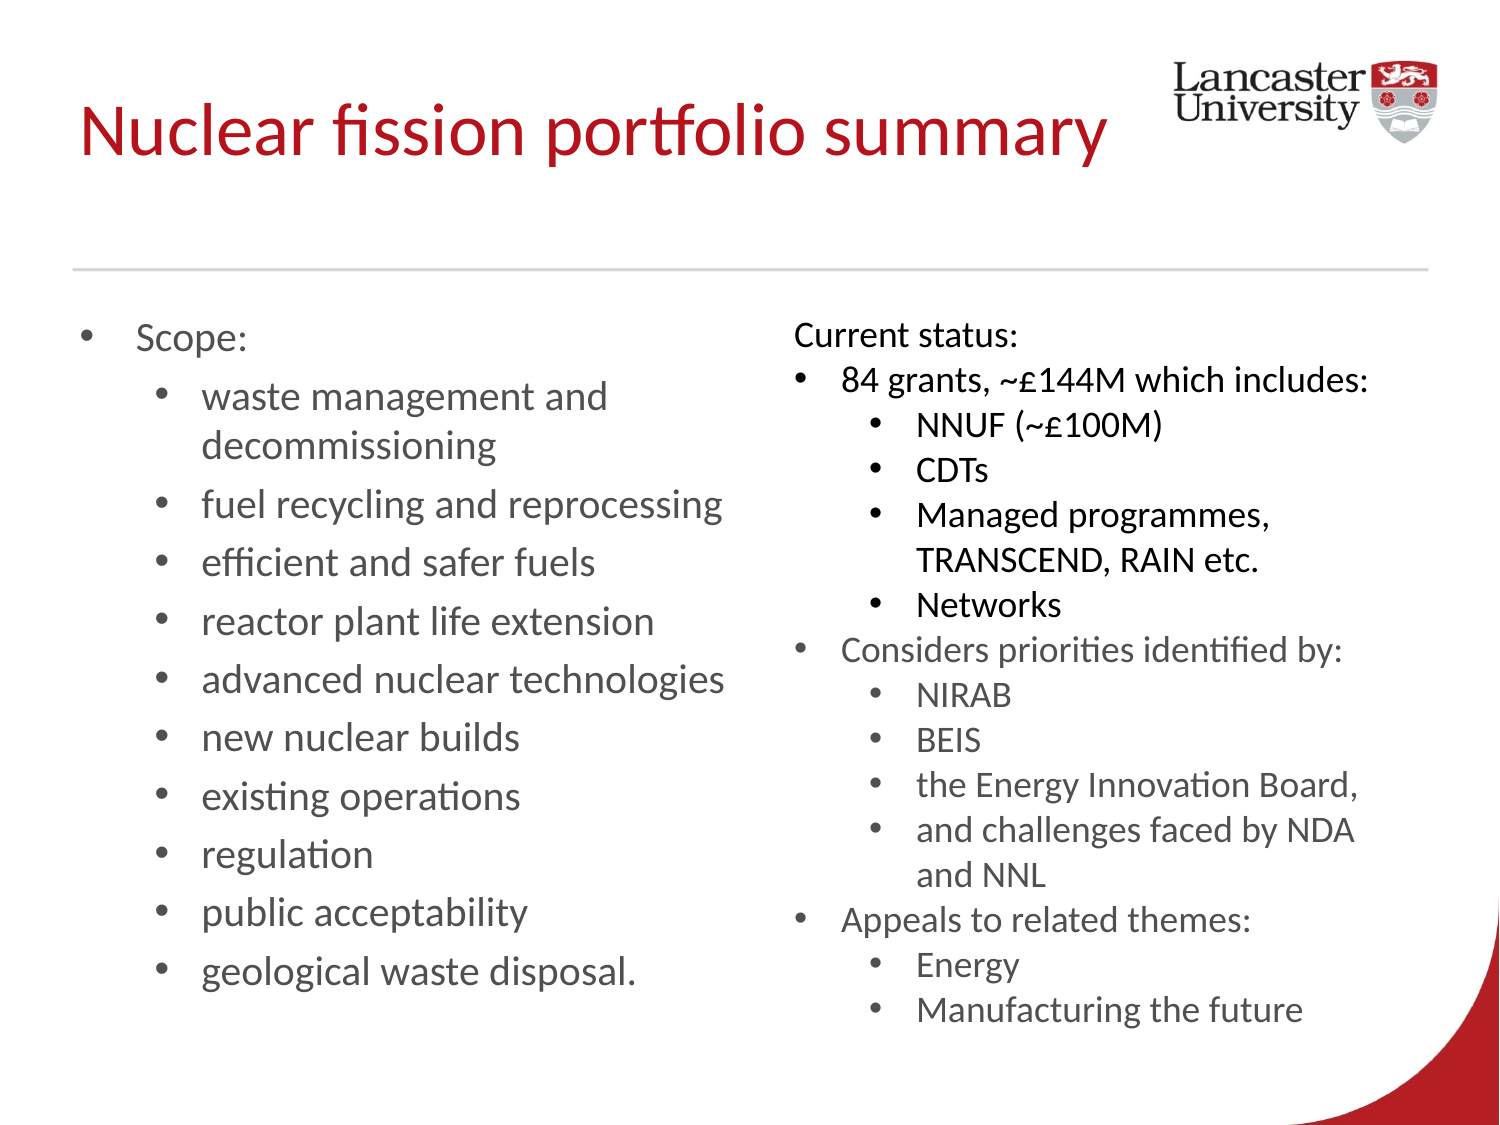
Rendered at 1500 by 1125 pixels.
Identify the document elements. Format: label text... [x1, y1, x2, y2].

list Scope: waste management and decommissioning fuel recycling and reprocessing efficient and safer fuels reactor plant life extension advanced nuclear technologies new nuclear builds existing operations regulation public acceptability geological waste disposal. [64, 302, 762, 1083]
title Nuclear fission portfolio summary [64, 90, 1176, 279]
text_box Current status: 84 grants, ~£144M which includes: NNUF (~£100M) CDTs Managed programmes, TRANSCEND, RAIN etc. Networks Considers priorities identified by: NIRAB BEIS the Energy Innovation Board, and challenges faced by NDA and NNL Appeals to related themes: Energy Manufacturing the future [779, 302, 1436, 1038]
picture [0, 0, 1499, 1125]
